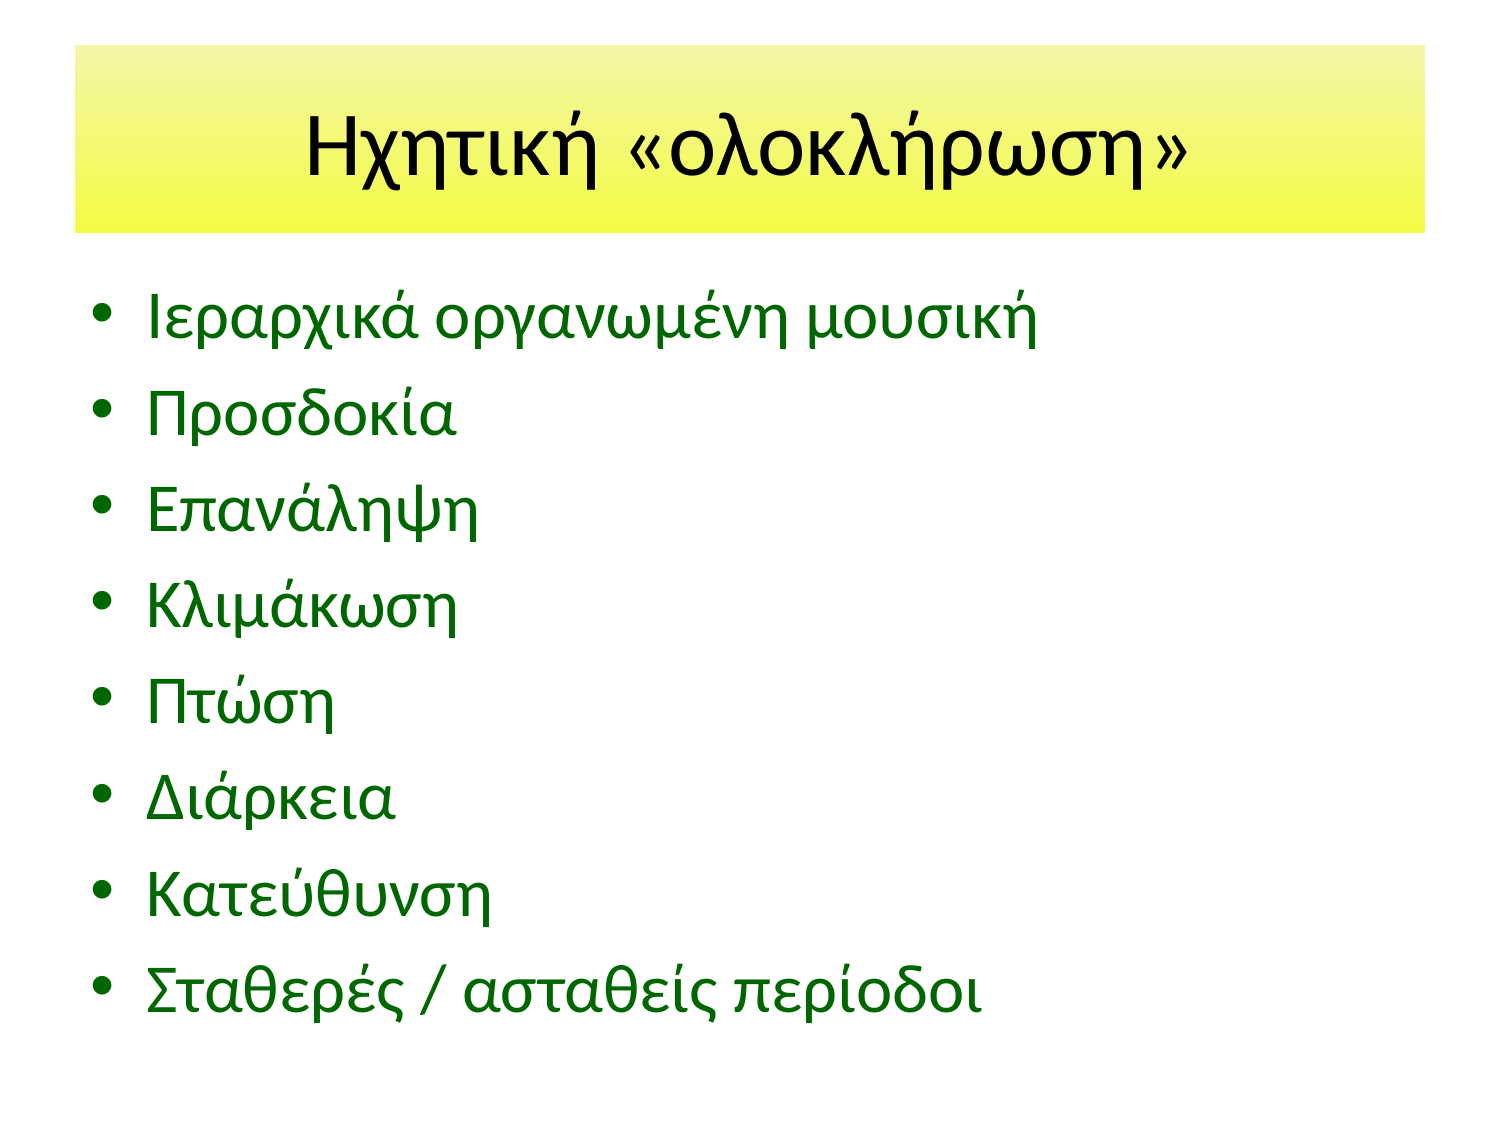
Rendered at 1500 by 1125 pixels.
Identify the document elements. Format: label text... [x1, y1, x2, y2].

title Ηχητική «ολοκλήρωση» [75, 45, 1425, 233]
list Ιεραρχικά οργανωμένη μουσική Προσδοκία Επανάληψη Κλιμάκωση Πτώση Διάρκεια Κατεύθυνση Σταθερές / ασταθείς περίοδοι [75, 262, 1425, 1094]
